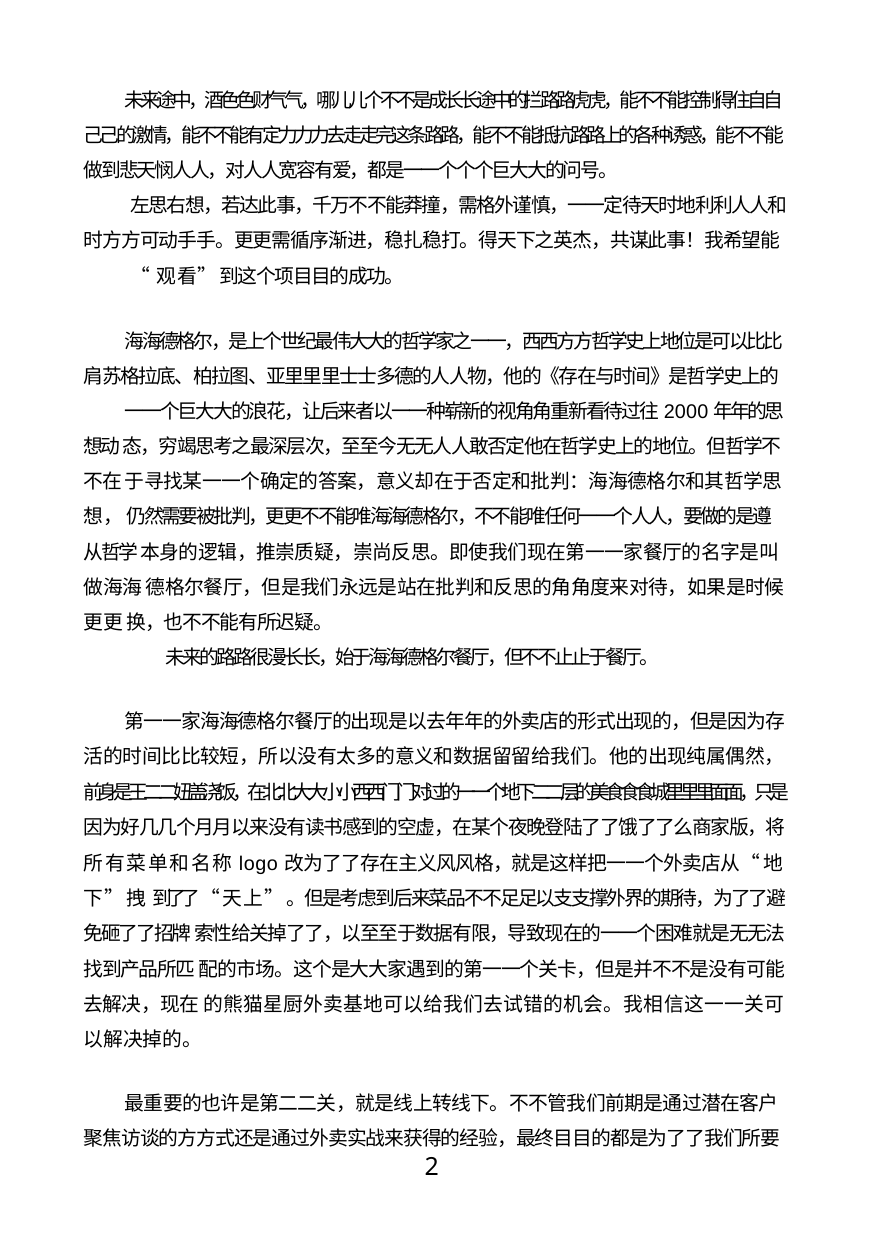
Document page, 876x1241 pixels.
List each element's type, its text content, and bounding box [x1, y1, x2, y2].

text_box 未来途中，酒⾊色财⽓气，哪⼉儿个不不是成⻓长途中的拦路路⻁虎，能不不能控制得住⾃自 ⼰己的激情，能不不能有定⼒力力去⾛走完这条路路，能不不能抵抗路路上的各种诱惑，能不不能 做到悲天悯⼈人，对⼈人宽容有爱，都是⼀一个个个巨⼤大的问号。 左思右想，若达此事，千万不不能莽撞，需格外谨慎，⼀一定待天时地利利⼈人和 时⽅方可动⼿手。更更需循序渐进，稳扎稳打。得天下之英杰，共谋此事！我希望能 “观看”到这个项⽬目的成功。 海海德格尔，是上个世纪最伟⼤大的哲学家之⼀一，⻄西⽅方哲学史上地位是可以⽐比 肩苏格拉底、柏拉图、亚⾥里里⼠士多德的⼈人物，他的《存在与时间》是哲学史上的 ⼀一个巨⼤大的浪花，让后来者以⼀一种崭新的视⻆角重新看待过往2000年年的思想动 态，穷竭思考之最深层次，⾄至今⽆无⼈人敢否定他在哲学史上的地位。但哲学不不在 于寻找某⼀一个确定的答案，意义却在于否定和批判：海海德格尔和其哲学思想， 仍然需要被批判，更更不不能唯海海德格尔，不不能唯任何⼀一个⼈人，要做的是遵从哲学 本身的逻辑，推崇质疑，崇尚反思。即使我们现在第⼀一家餐厅的名字是叫做海海 德格尔餐厅，但是我们永远是站在批判和反思的⻆角度来对待，如果是时候更更 换，也不不能有所迟疑。 未来的路路很漫⻓长，始于海海德格尔餐厅，但不不⽌止于餐厅。 第⼀一家海海德格尔餐厅的出现是以去年年的外卖店的形式出现的，但是因为存 活的时间⽐比较短，所以没有太多的意义和数据留留给我们。他的出现纯属偶然， 前身是王⼆二妞盖浇饭，在北北⼤大⼩小⻄西⻔门对过的⼀一个地下⼆二层的美⻝⾷食城⾥里里⾯面，只是 因为好⼏几个⽉月以来没有读书感到的空虚，在某个夜晚登陆了了饿了了么商家版，将 所有菜单和名称logo改为了了存在主义⻛风格，就是这样把⼀一个外卖店从“地下”拽 到了了“天上”。但是考虑到后来菜品不不⾜足以⽀支撑外界的期待，为了了避免砸了了招牌 索性给关掉了了，以⾄至于数据有限，导致现在的⼀一个困难就是⽆无法找到产品所匹 配的市场。这个是⼤大家遇到的第⼀一个关卡，但是并不不是没有可能去解决，现在 的熊猫星厨外卖基地可以给我们去试错的机会。我相信这⼀一关可以解决掉的。 最重要的也许是第⼆二关，就是线上转线下。不不管我们前期是通过潜在客户 聚焦访谈的⽅方式还是通过外卖实战来获得的经验，最终⽬目的都是为了了我们所要 [81, 74, 791, 1150]
slide_number 2 [420, 1152, 454, 1241]
